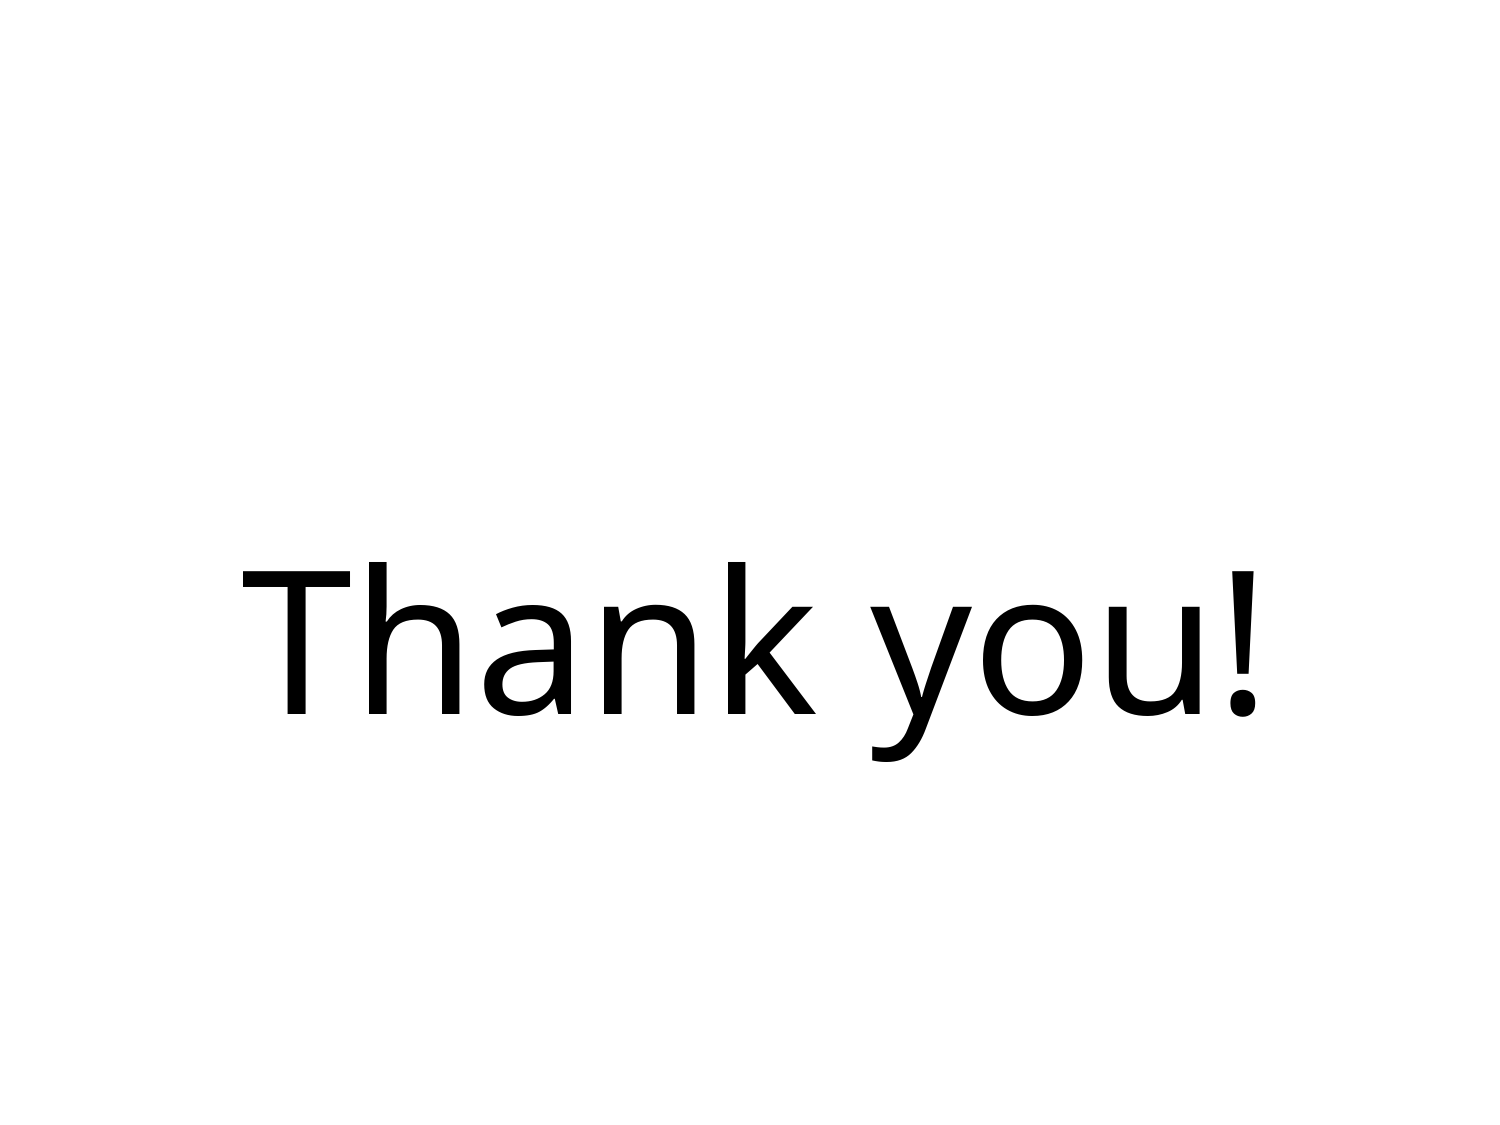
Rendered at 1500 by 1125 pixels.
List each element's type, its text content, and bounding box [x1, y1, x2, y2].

text_box Thank you! [226, 267, 1286, 762]
